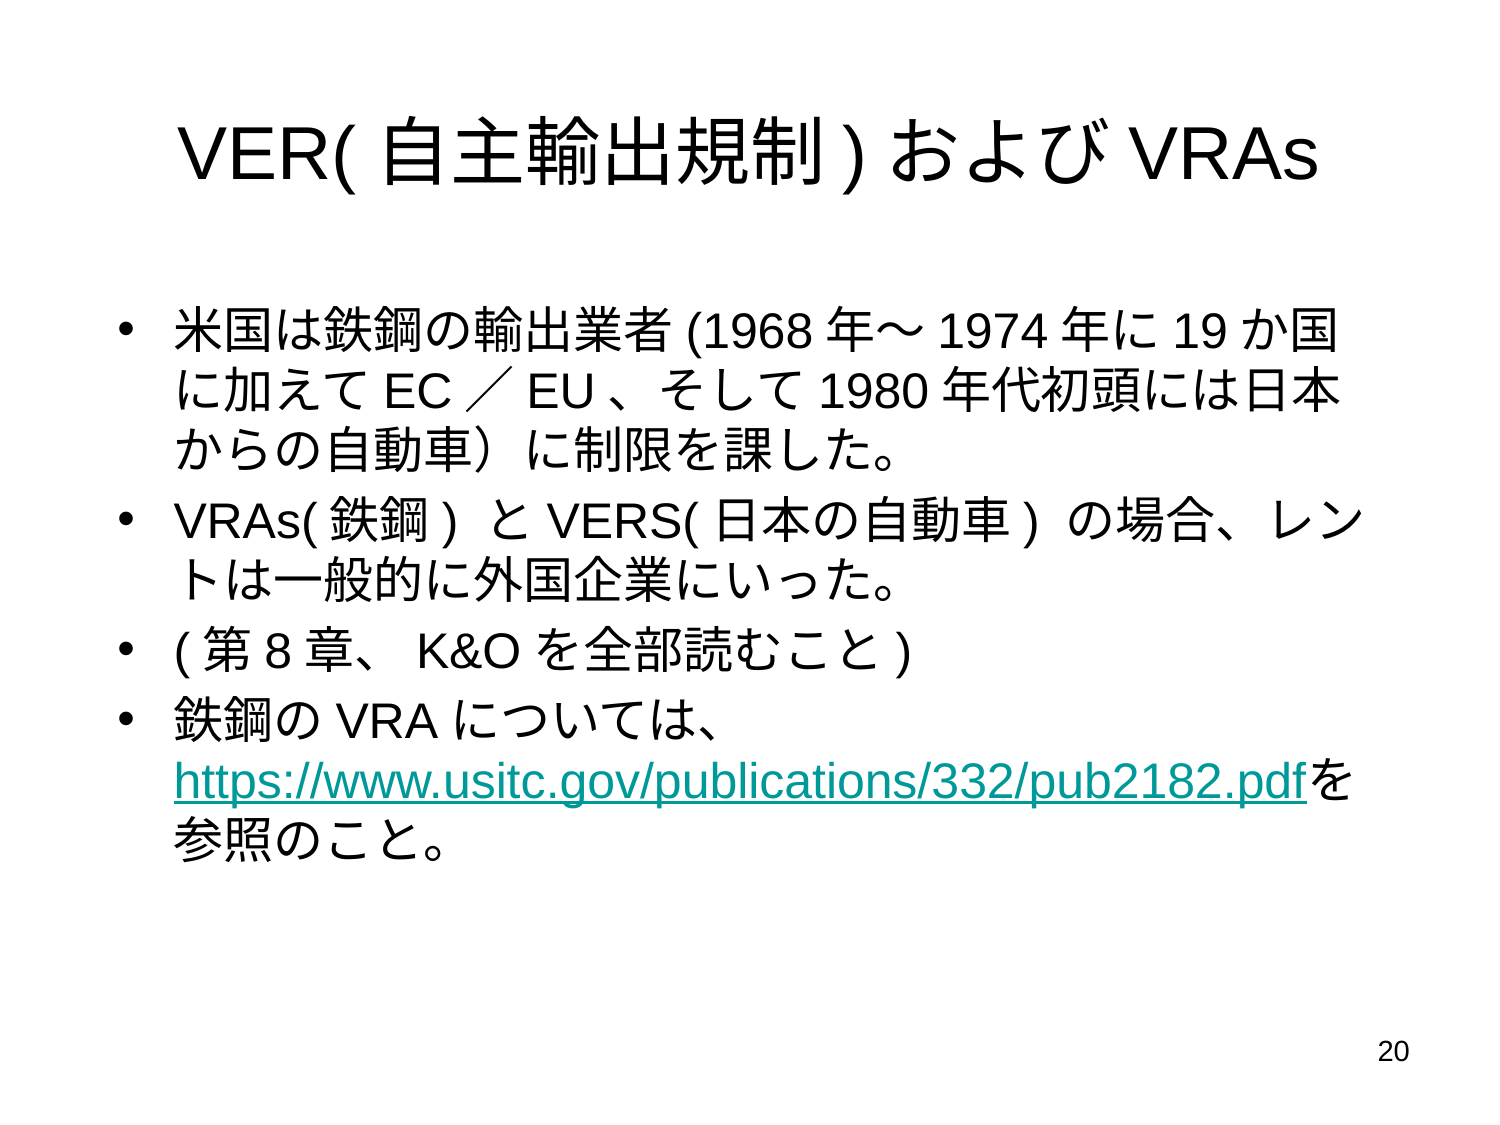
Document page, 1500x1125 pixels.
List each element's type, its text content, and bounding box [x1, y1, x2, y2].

list 米国は鉄鋼の輸出業者(1968年～1974年に19か国に加えてEC／EU、そして1980年代初頭には日本からの自動車）に制限を課した。 VRAs(鉄鋼) とVERS(日本の自動車) の場合、レントは一般的に外国企業にいった。 (第8章、K&Oを全部読むこと) 鉄鋼のVRAについては、https://www.usitc.gov/publications/332/pub2182.pdfを参照のこと。 [102, 290, 1397, 999]
title VER(自主輸出規制)およびVRAs [102, 78, 1397, 203]
slide_number 20 [1074, 1024, 1425, 1103]
